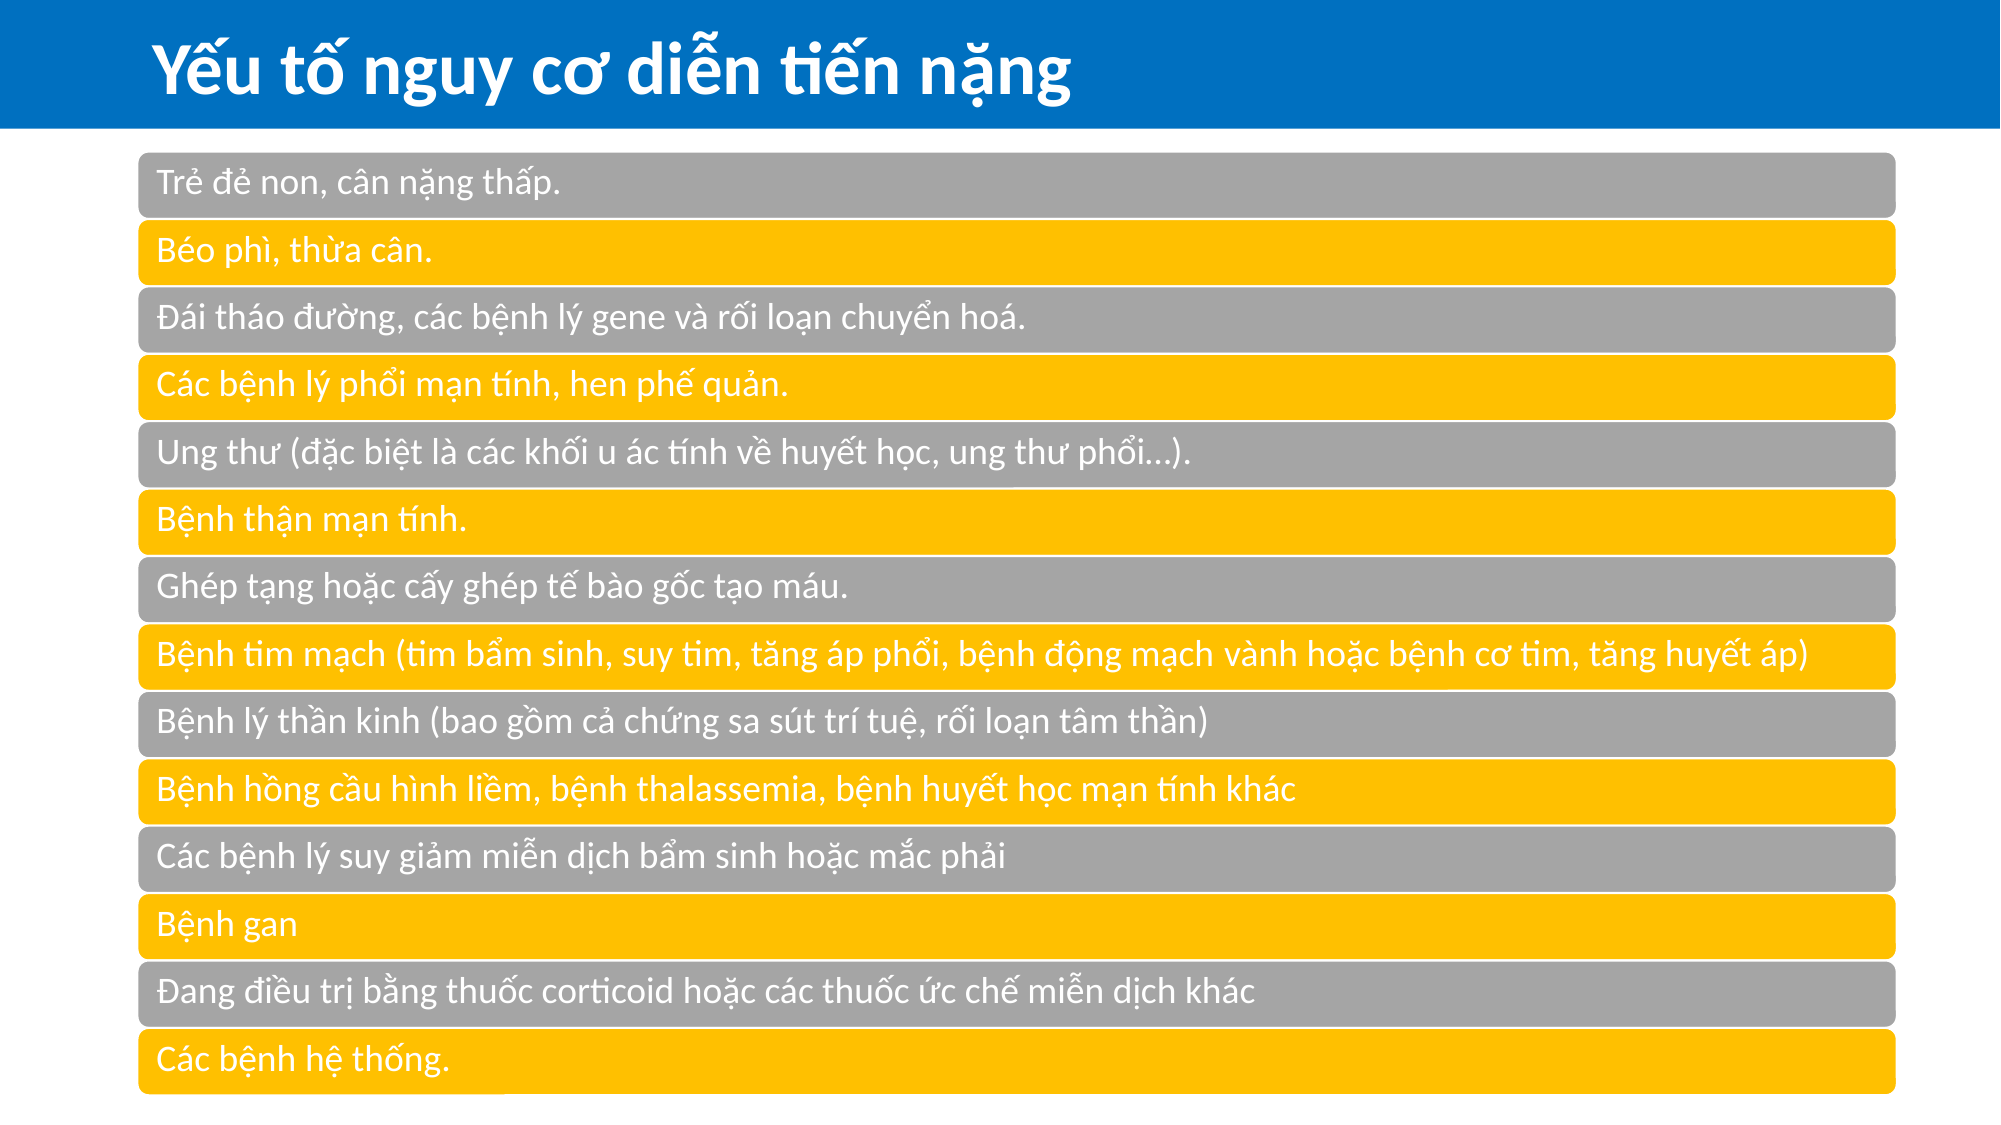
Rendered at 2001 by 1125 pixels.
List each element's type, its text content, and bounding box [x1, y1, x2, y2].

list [137, 151, 1897, 1096]
title Yếu tố nguy cơ diễn tiến nặng [137, 12, 1863, 129]
